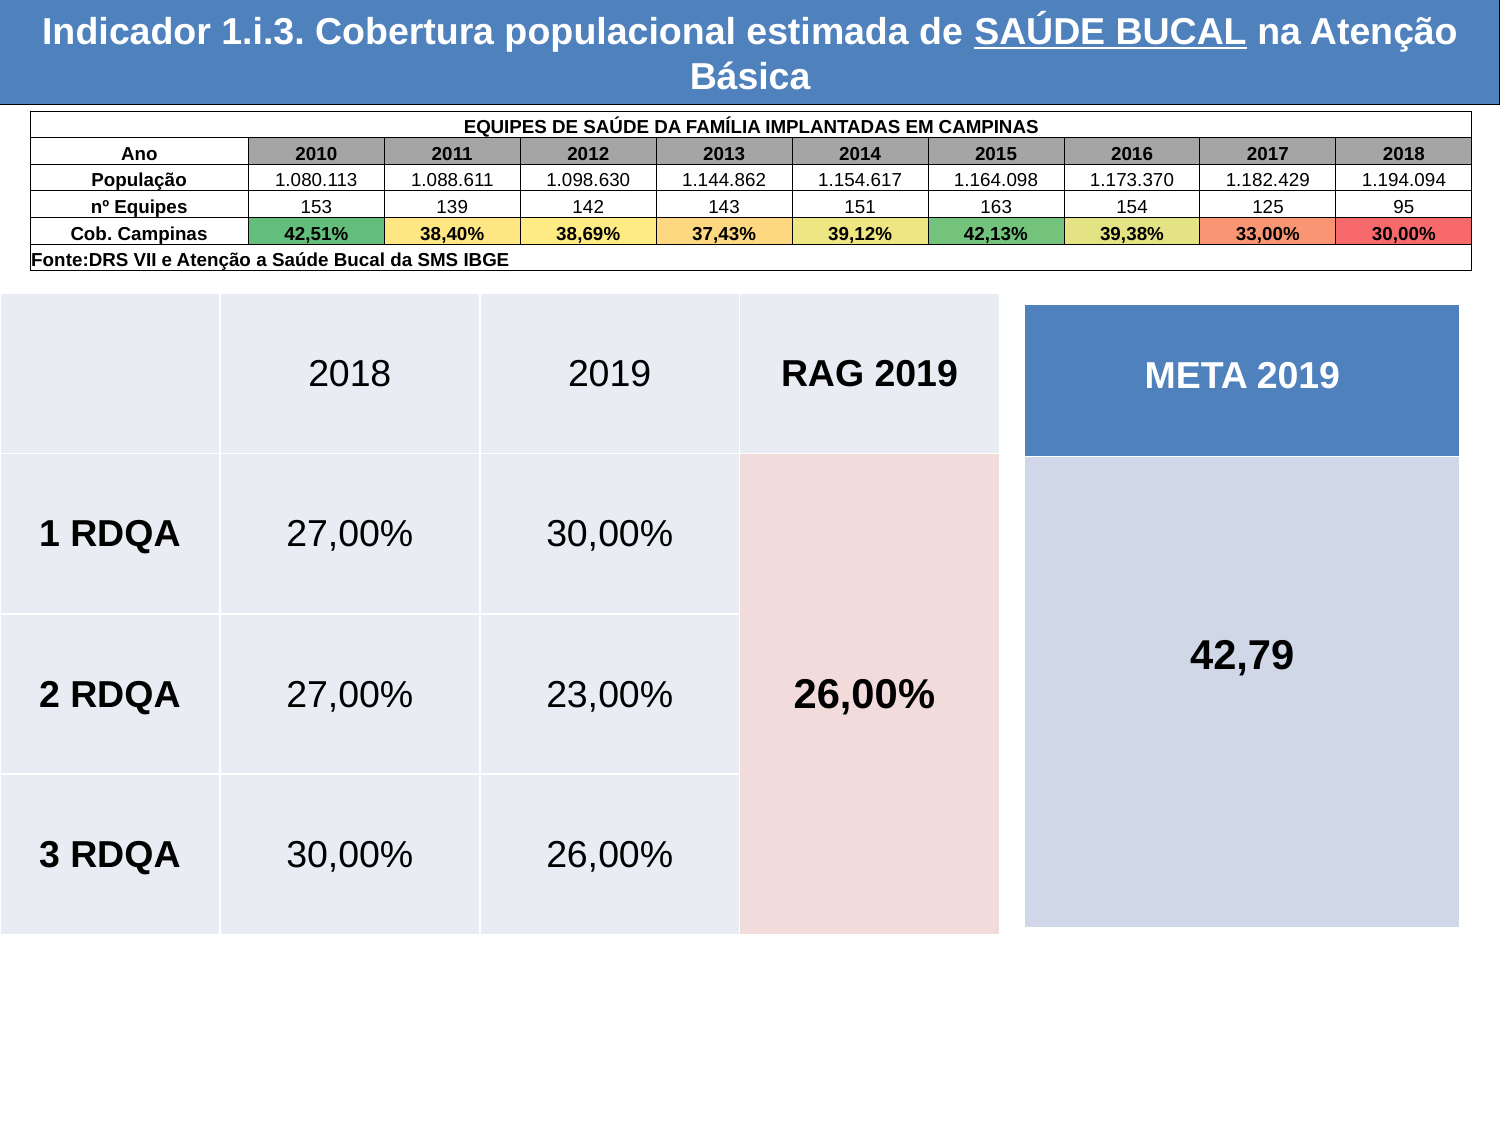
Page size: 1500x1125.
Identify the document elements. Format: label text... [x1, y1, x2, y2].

table_header EQUIPES DE SAÚDE DA FAMÍLIA IMPLANTADAS EM CAMPINAS [31, 112, 1471, 137]
table_cell 1.164.098 [929, 165, 1064, 190]
table_cell 38,69% [521, 218, 656, 244]
table_cell 1.098.630 [521, 165, 656, 190]
table_cell 2017 [1200, 138, 1335, 164]
table_cell 1.080.113 [249, 165, 384, 190]
table_cell 163 [929, 191, 1064, 217]
table_cell 2015 [929, 138, 1064, 164]
table_cell 33,00% [1200, 218, 1335, 244]
table_cell 30,00% [221, 775, 479, 934]
table_cell 1.182.429 [1200, 165, 1335, 190]
table_header RAG 2019 [740, 294, 999, 453]
table_cell 26,00% [481, 775, 739, 934]
table_cell 27,00% [221, 454, 479, 613]
table_cell 154 [1065, 191, 1199, 217]
table_cell 151 [793, 191, 928, 217]
table_cell 2018 [1336, 138, 1471, 164]
table_header 2019 [481, 294, 739, 453]
table_cell 153 [249, 191, 384, 217]
table_cell 2010 [249, 138, 384, 164]
table_cell População [31, 165, 248, 190]
table_cell 27,00% [221, 615, 479, 773]
table_cell 2 RDQA [1, 615, 219, 773]
table_cell 39,12% [793, 218, 928, 244]
table_cell nº Equipes [31, 191, 248, 217]
table_cell 39,38% [1065, 218, 1199, 244]
table_cell 26,00% [740, 454, 999, 934]
table_header [1, 294, 219, 453]
table_cell 142 [521, 191, 656, 217]
table_cell 23,00% [481, 615, 739, 773]
table_cell 125 [1200, 191, 1335, 217]
table_cell Ano [31, 138, 248, 164]
text_box Indicador 1.i.3. Cobertura populacional estimada de SAÚDE BUCAL na Atenção Básica [0, 0, 1500, 105]
table_cell 42,51% [249, 218, 384, 244]
table_cell 38,40% [385, 218, 520, 244]
table_cell 30,00% [481, 454, 739, 613]
table_cell 143 [657, 191, 792, 217]
table_cell 2013 [657, 138, 792, 164]
table_cell 1.173.370 [1065, 165, 1199, 190]
table_cell 2014 [793, 138, 928, 164]
table_cell 30,00% [1336, 218, 1471, 244]
table_cell 1.194.094 [1336, 165, 1471, 190]
table_cell 37,43% [657, 218, 792, 244]
table_header 2018 [221, 294, 479, 453]
table_cell 42,79 [1025, 457, 1459, 927]
table_cell 1.154.617 [793, 165, 928, 190]
table_cell 3 RDQA [1, 775, 219, 934]
table_cell 1.144.862 [657, 165, 792, 190]
table_cell 2011 [385, 138, 520, 164]
table_cell 42,13% [929, 218, 1064, 244]
table_cell 2016 [1065, 138, 1199, 164]
table_cell 139 [385, 191, 520, 217]
table_cell Fonte:DRS VII e Atenção a Saúde Bucal da SMS IBGE [31, 245, 1471, 270]
table_cell 95 [1336, 191, 1471, 217]
table_cell 1 RDQA [1, 454, 219, 613]
table_cell 1.088.611 [385, 165, 520, 190]
table_header META 2019 [1025, 305, 1459, 456]
table_cell 2012 [521, 138, 656, 164]
table_cell Cob. Campinas [31, 218, 248, 244]
